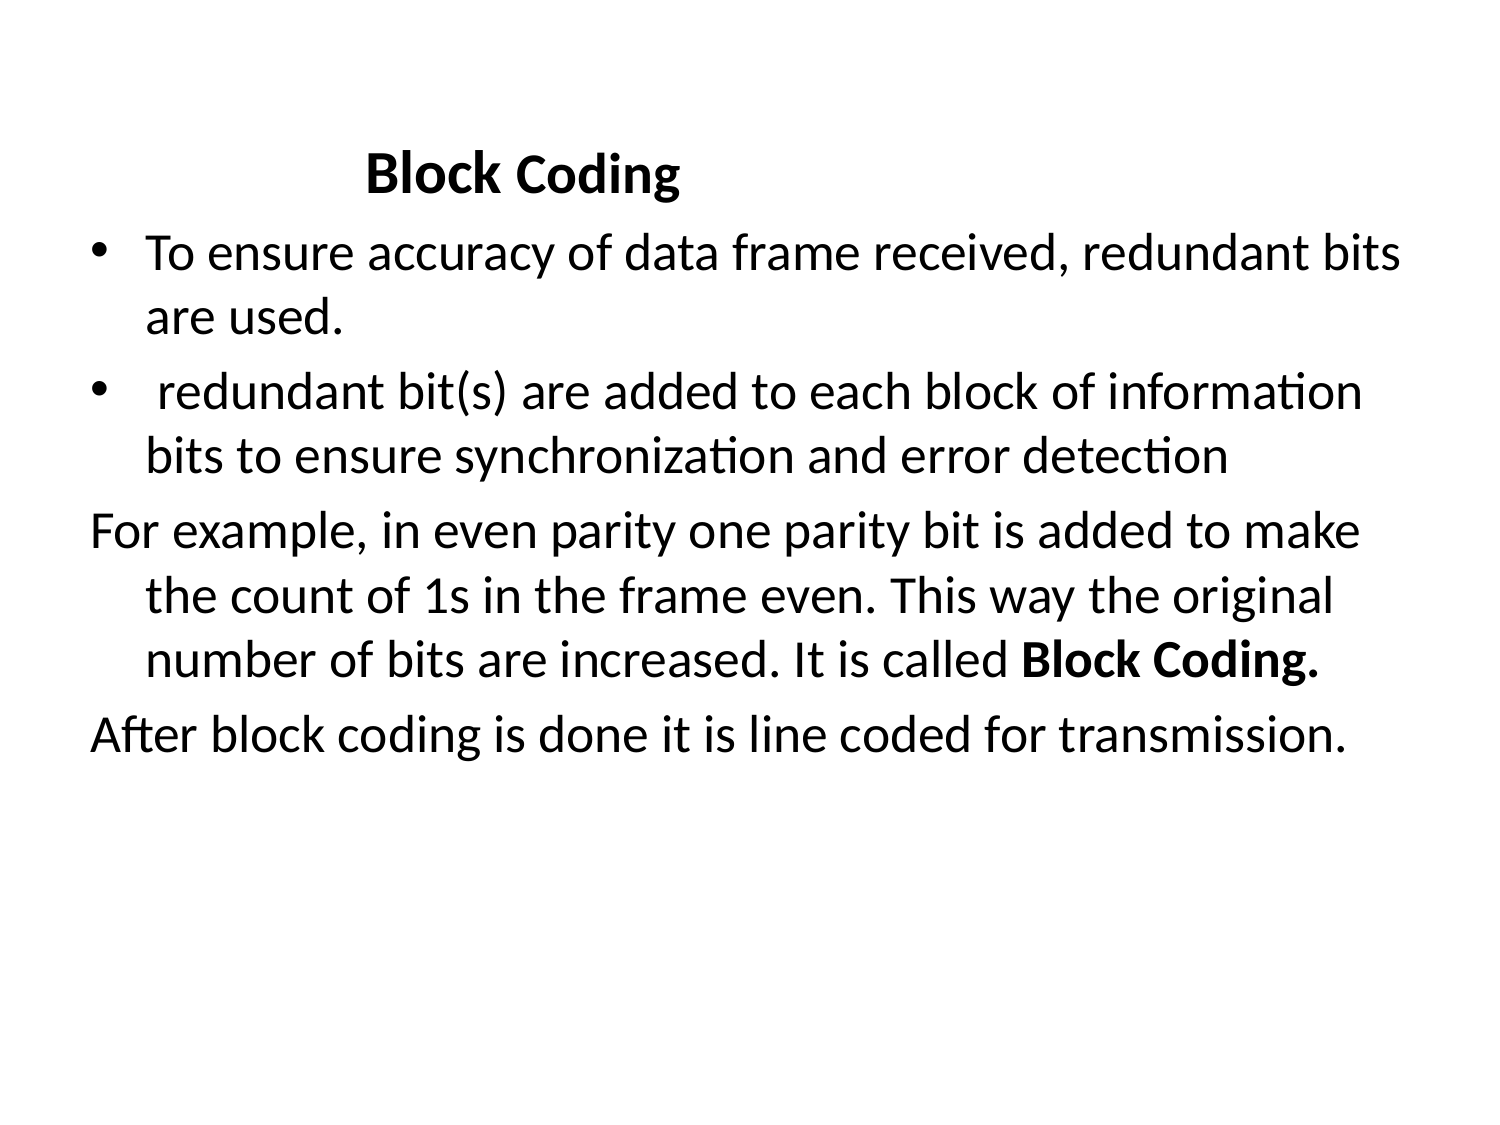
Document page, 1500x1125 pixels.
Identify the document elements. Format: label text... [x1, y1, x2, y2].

list Block Coding To ensure accuracy of data frame received, redundant bits are used. redundant bit(s) are added to each block of information bits to ensure synchronization and error detection For example, in even parity one parity bit is added to make the count of 1s in the frame even. This way the original number of bits are increased. It is called Block Coding. After block coding is done it is line coded for transmission. [75, 125, 1425, 868]
